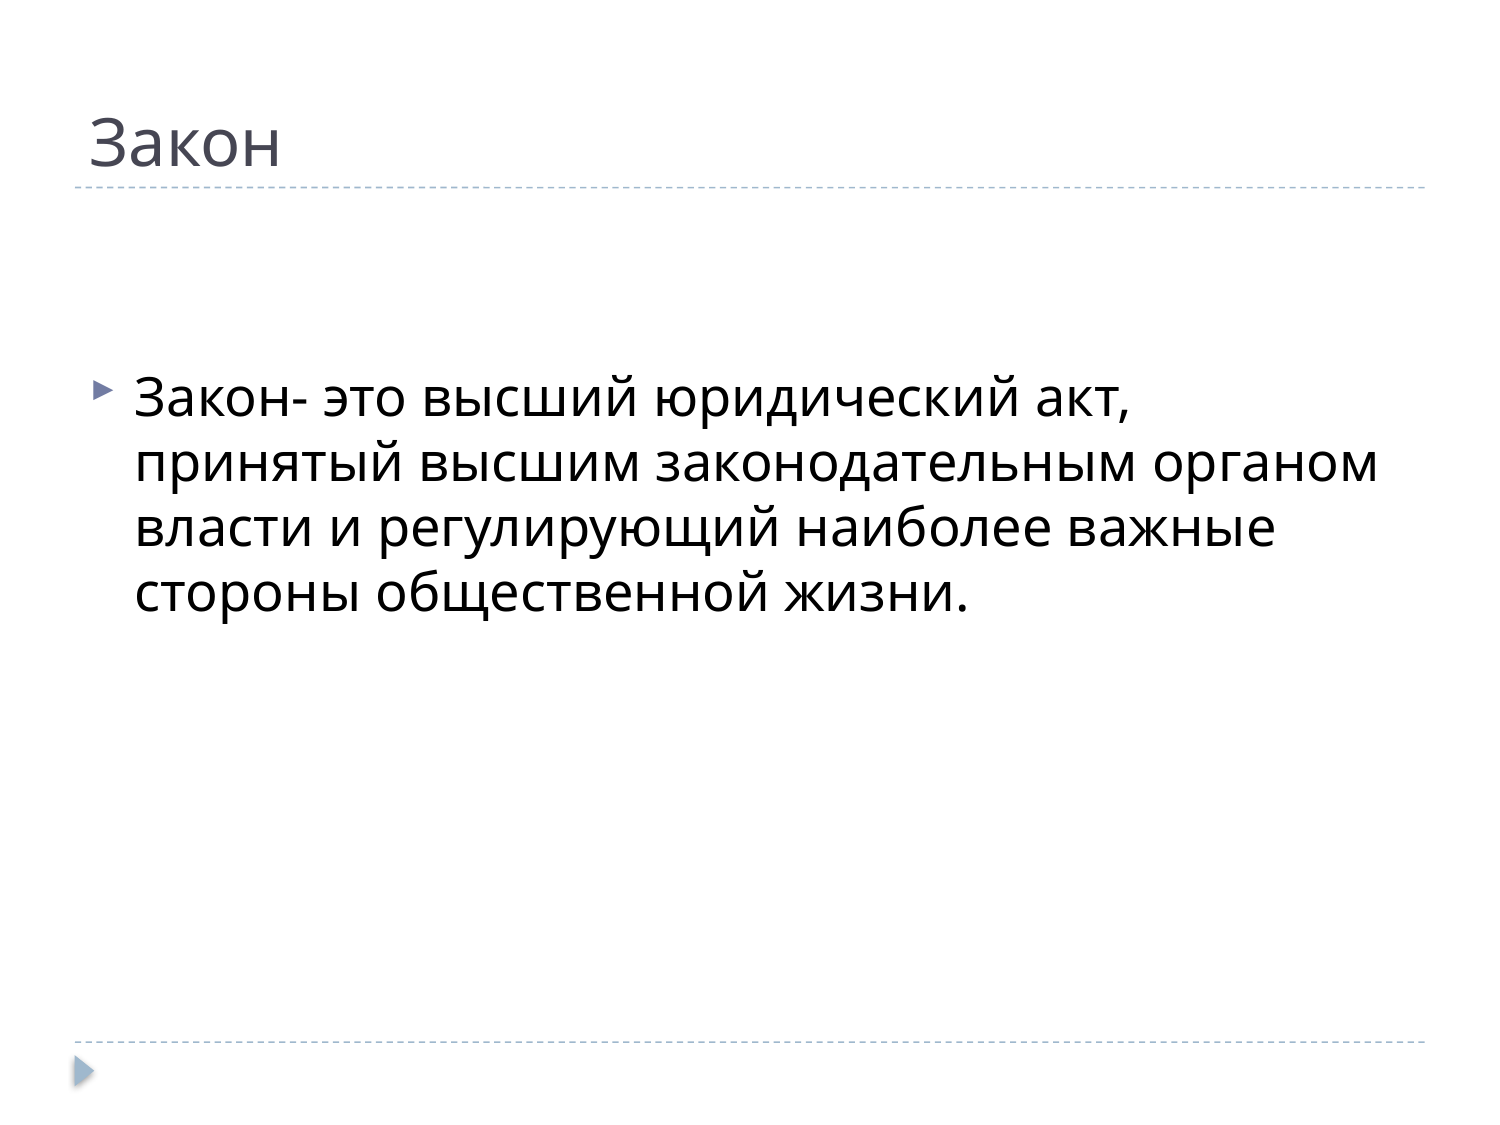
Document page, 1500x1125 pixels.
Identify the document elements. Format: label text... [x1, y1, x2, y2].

list Закон- это высший юридический акт, принятый высшим законодательным органом власти и регулирующий наиболее важные стороны общественной жизни. [75, 200, 1425, 1010]
title Закон [75, 24, 1425, 188]
